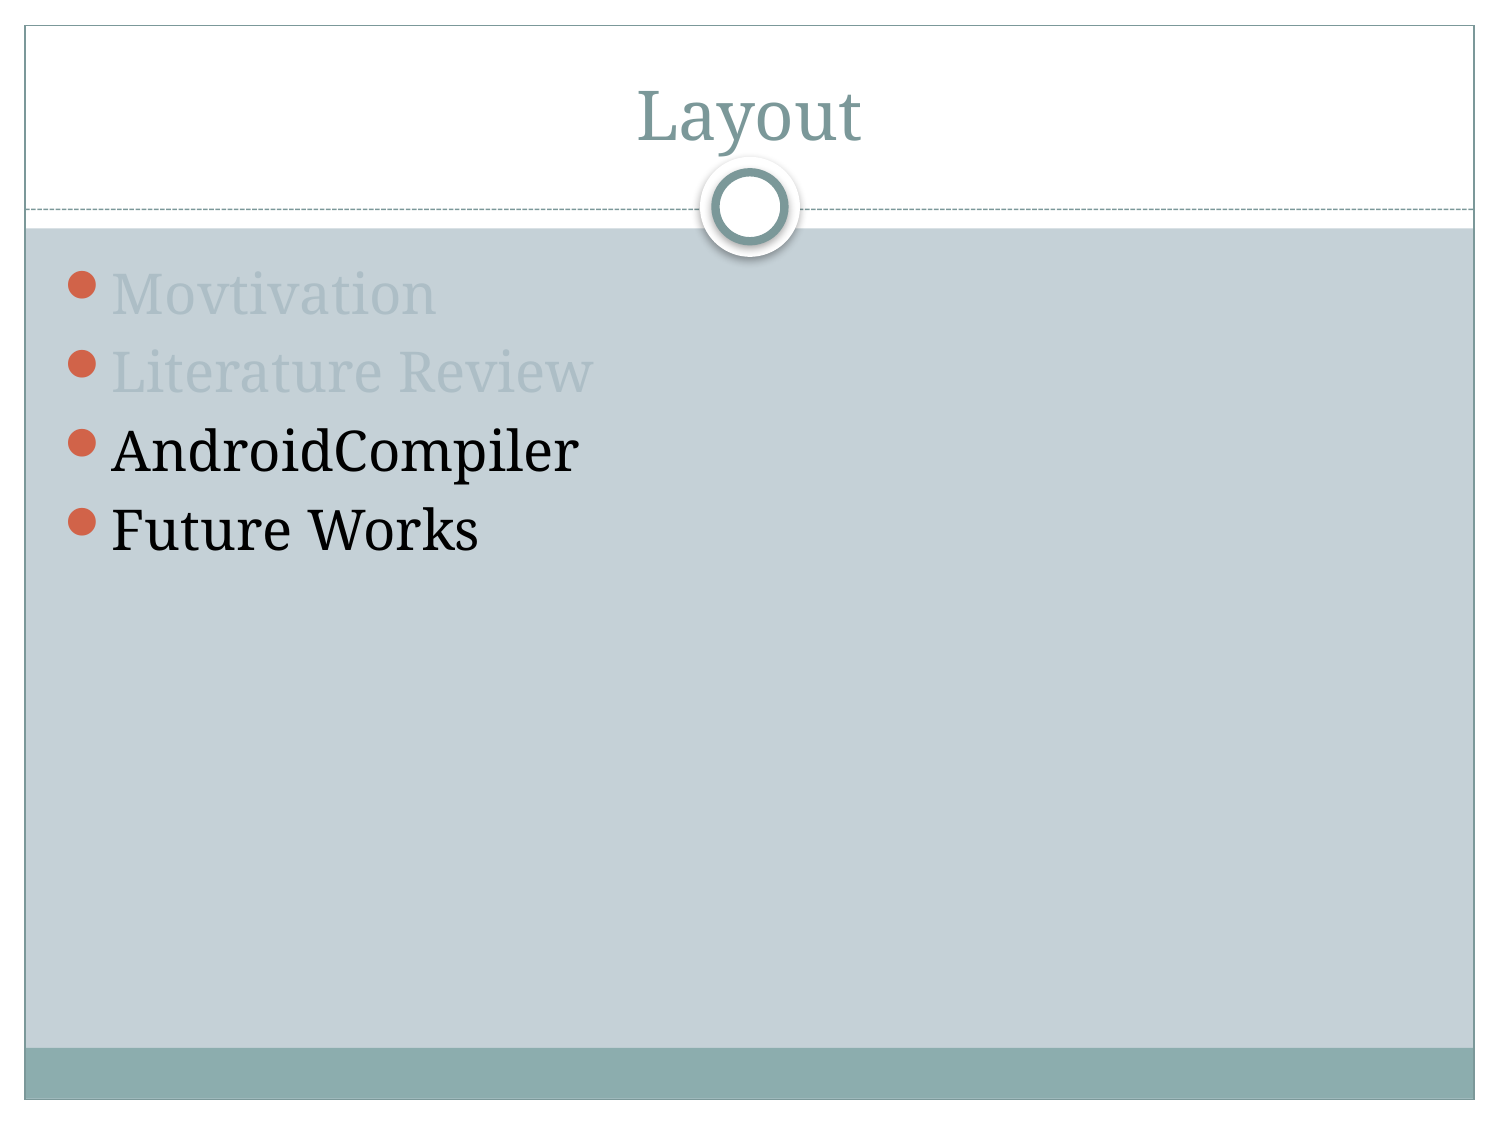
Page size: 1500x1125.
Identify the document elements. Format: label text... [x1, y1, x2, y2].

list Movtivation Literature Review AndroidCompiler Future Works [49, 250, 1445, 1001]
title Layout [49, 37, 1450, 162]
